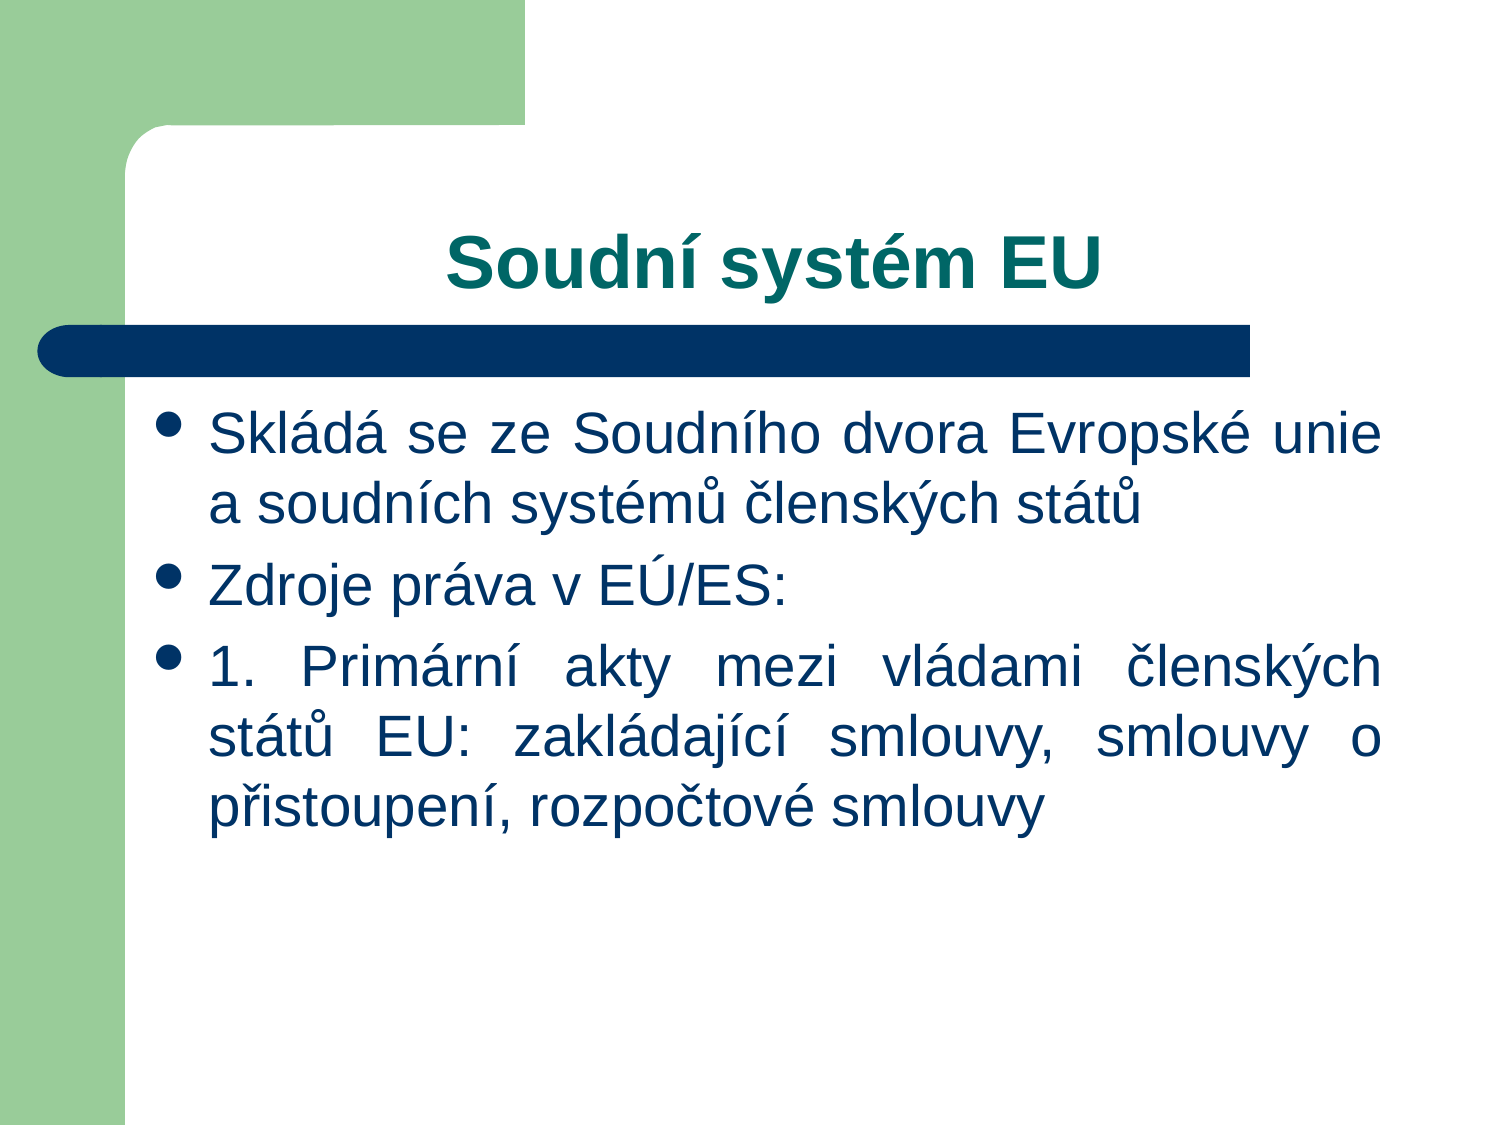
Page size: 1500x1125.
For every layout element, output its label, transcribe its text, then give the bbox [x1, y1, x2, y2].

title Soudní systém EU [125, 125, 1425, 313]
list Skládá se ze Soudního dvora Evropské unie a soudních systémů členských států Zdroje práva v EÚ/ES: 1. Primární akty mezi vládami členských států EU: zakládající smlouvy, smlouvy o přistoupení, rozpočtové smlouvy [137, 387, 1400, 999]
